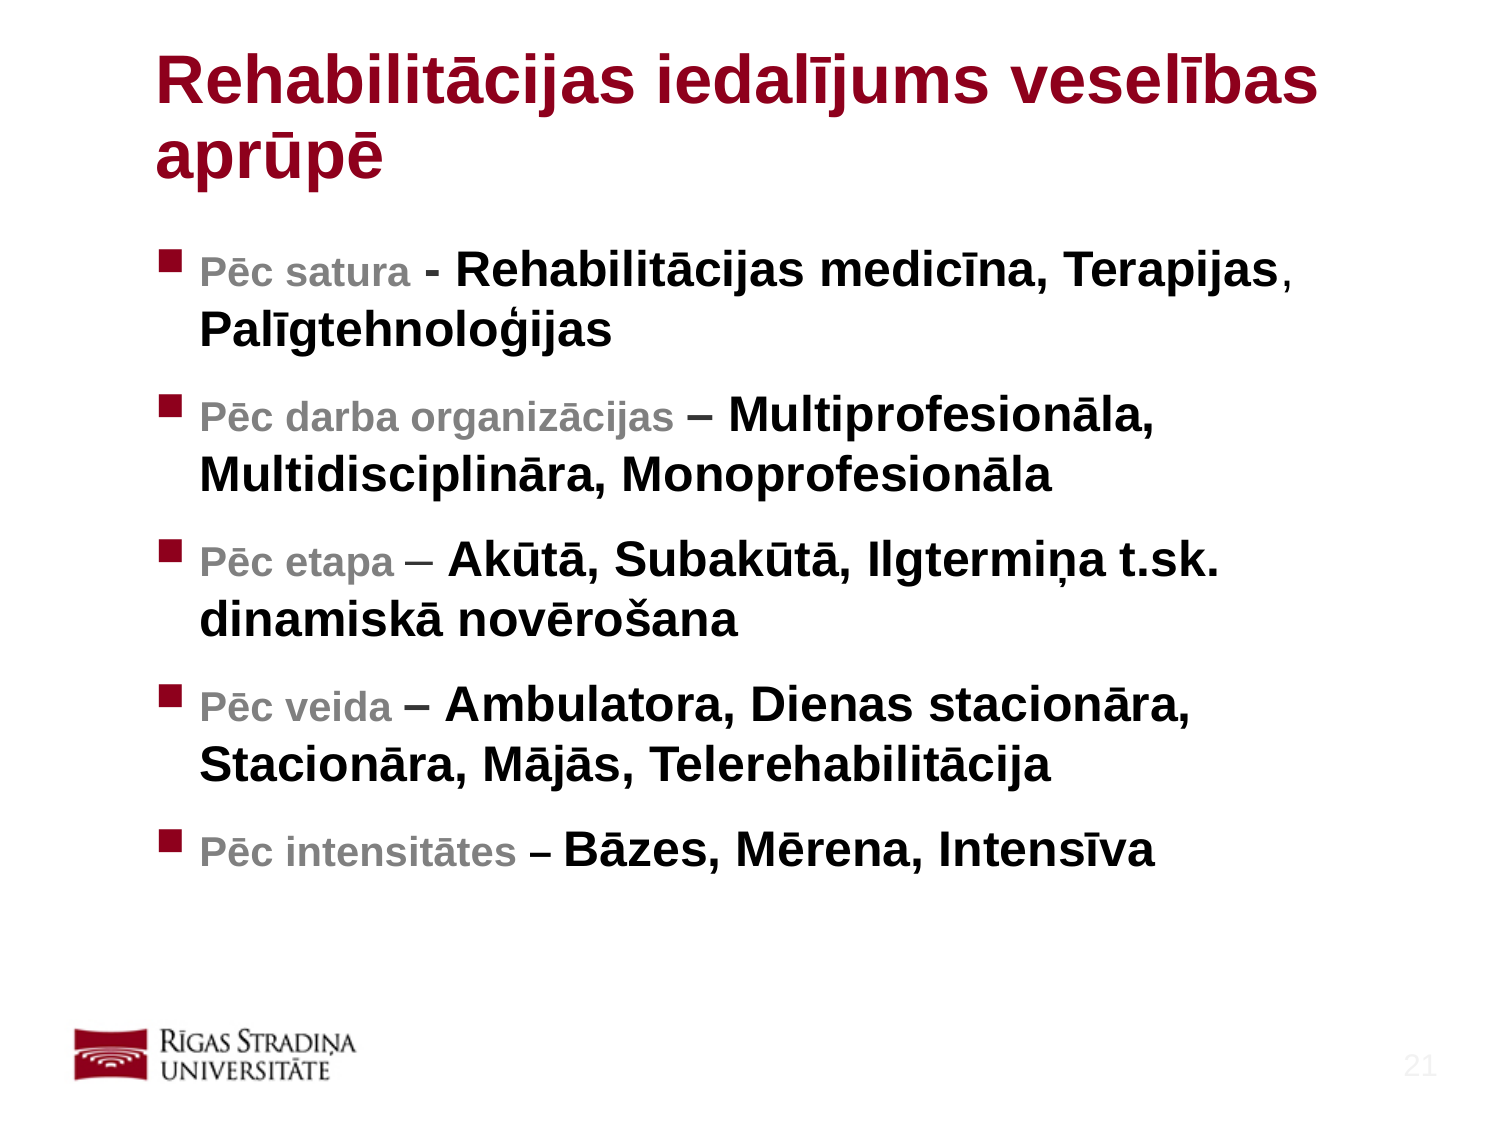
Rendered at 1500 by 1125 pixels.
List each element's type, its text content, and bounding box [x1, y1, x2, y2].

picture [53, 1007, 374, 1102]
list Pēc satura - Rehabilitācijas medicīna, Terapijas, Palīgtehnoloģijas Pēc darba organizācijas – Multiprofesionāla, Multidisciplināra, Monoprofesionāla Pēc etapa – Akūtā, Subakūtā, Ilgtermiņa t.sk. dinamiskā novērošana Pēc veida – Ambulatora, Dienas stacionāra, Stacionāra, Mājās, Telerehabilitācija Pēc intensitātes – Bāzes, Mērena, Intensīva [140, 234, 1419, 1009]
title Rehabilitācijas iedalījums veselības aprūpē [140, 34, 1419, 212]
